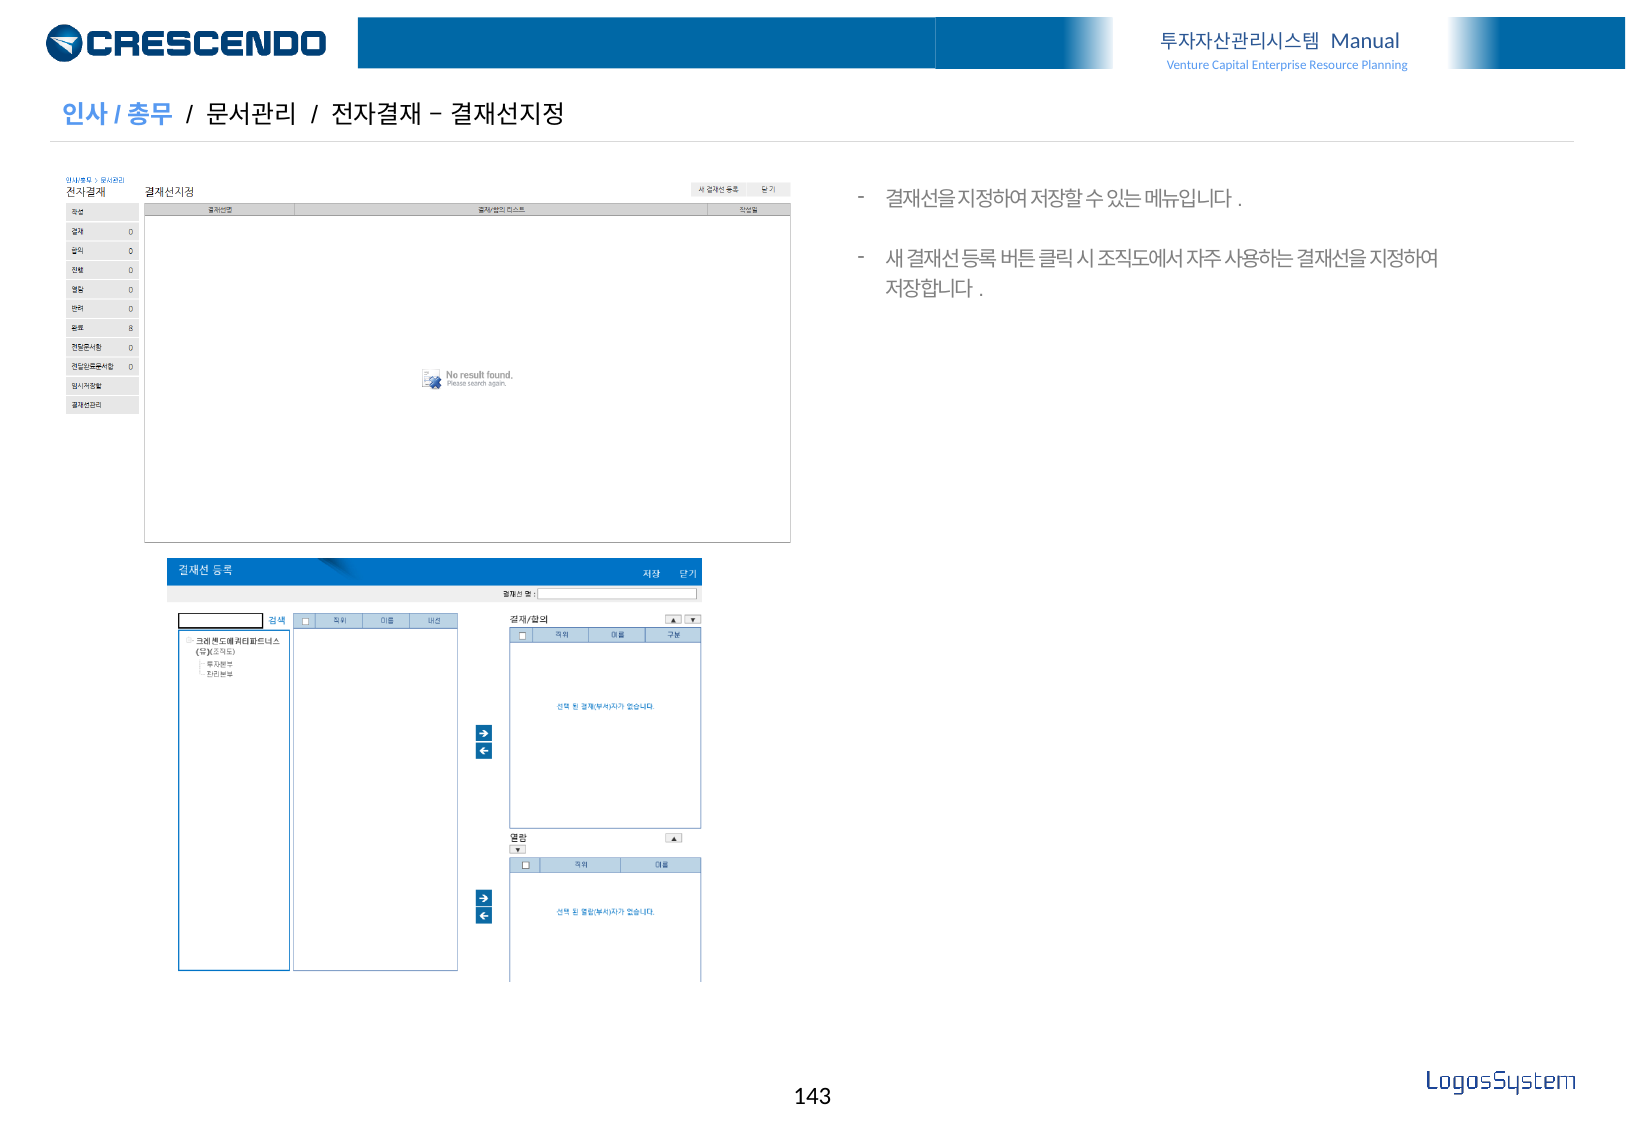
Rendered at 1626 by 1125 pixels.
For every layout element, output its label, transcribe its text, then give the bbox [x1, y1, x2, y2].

picture [1427, 1071, 1575, 1095]
picture [32, 9, 339, 77]
picture [60, 173, 809, 982]
text_box 인사/총무 / 문서관리 / 전자결재 – 결재선지정 [62, 90, 581, 136]
text_box 결재선을 지정하여 저장할 수 있는 메뉴입니다. 새 결재선 등록 버튼 클릭 시 조직도에서 자주 사용하는 결재선을 지정하여 저장합니다. [843, 173, 1575, 309]
